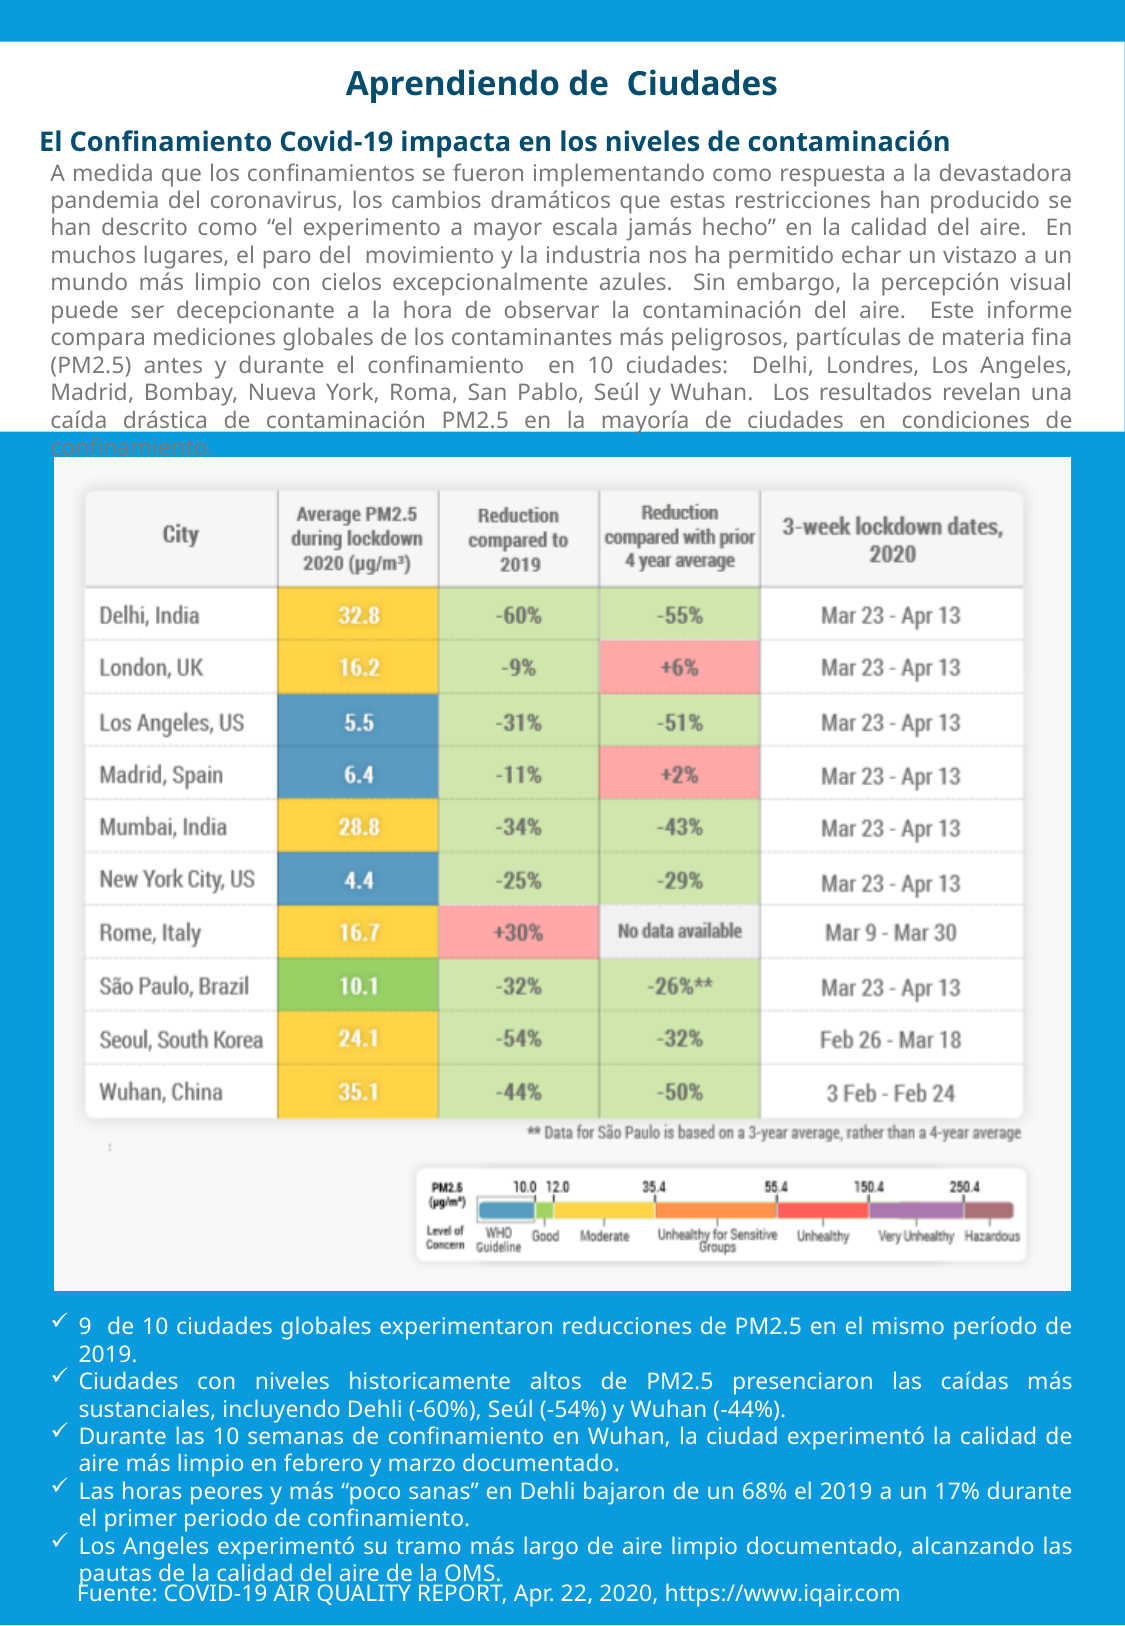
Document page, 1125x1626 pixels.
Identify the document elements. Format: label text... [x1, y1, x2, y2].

text_box 9 de 10 ciudades globales experimentaron reducciones de PM2.5 en el mismo período de 2019. Ciudades con niveles historicamente altos de PM2.5 presenciaron las caídas más sustanciales, incluyendo Dehli (-60%), Seúl (-54%) y Wuhan (-44%). Durante las 10 semanas de confinamiento en Wuhan, la ciudad experimentó la calidad de aire más limpio en febrero y marzo documentado. Las horas peores y más “poco sanas” en Dehli bajaron de un 68% el 2019 a un 17% durante el primer periodo de confinamiento. Los Angeles experimentó su tramo más largo de aire limpio documentado, alcanzando las pautas de la calidad del aire de la OMS. [35, 1304, 1089, 1594]
picture [55, 458, 1070, 1290]
text_box Fuente: COVID-19 AIR QUALITY REPORT, Apr. 22, 2020, https://www.iqair.com [62, 1571, 1116, 1614]
text_box A medida que los confinamientos se fueron implementando como respuesta a la devastadora pandemia del coronavirus, los cambios dramáticos que estas restricciones han producido se han descrito como “el experimento a mayor escala jamás hecho” en la calidad del aire. En muchos lugares, el paro del movimiento y la industria nos ha permitido echar un vistazo a un mundo más limpio con cielos excepcionalmente azules. Sin embargo, la percepción visual puede ser decepcionante a la hora de observar la contaminación del aire. Este informe compara mediciones globales de los contaminantes más peligrosos, partículas de materia fina (PM2.5) antes y durante el confinamiento en 10 ciudades: Delhi, Londres, Los Angeles, Madrid, Bombay, Nueva York, Roma, San Pablo, Seúl y Wuhan. Los resultados revelan una caída drástica de contaminación PM2.5 en la mayoría de ciudades en condiciones de confinamiento. [35, 150, 1089, 468]
text_box El Confinamiento Covid-19 impacta en los niveles de contaminación [20, 120, 970, 177]
text_box Aprendiendo de Ciudades [77, 58, 1048, 115]
